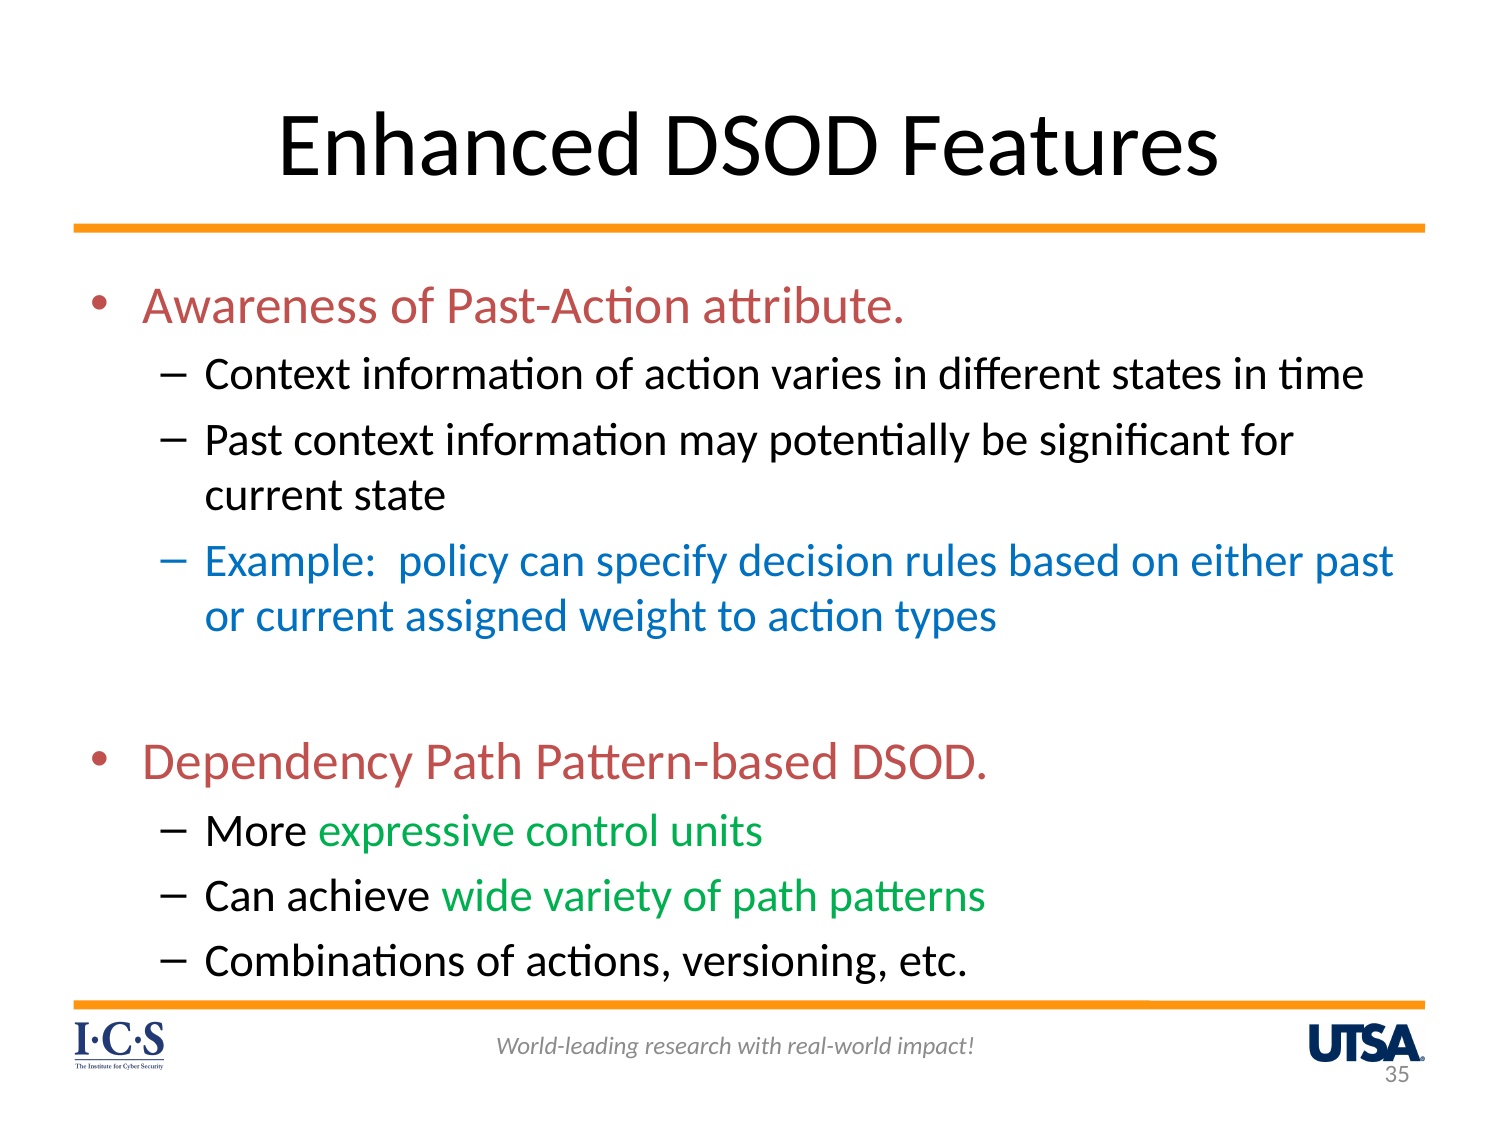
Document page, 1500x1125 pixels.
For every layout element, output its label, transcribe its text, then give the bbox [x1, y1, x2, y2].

list Awareness of Past-Action attribute. Context information of action varies in different states in time Past context information may potentially be significant for current state Example: policy can specify decision rules based on either past or current assigned weight to action types Dependency Path Pattern-based DSOD. More expressive control units Can achieve wide variety of path patterns Combinations of actions, versioning, etc. [75, 262, 1425, 1005]
footer World-leading research with real-world impact! [470, 1014, 1014, 1075]
title Enhanced DSOD Features [75, 45, 1425, 233]
picture [1309, 1023, 1425, 1042]
picture [73, 1014, 165, 1071]
slide_number 35 [1074, 1042, 1425, 1103]
